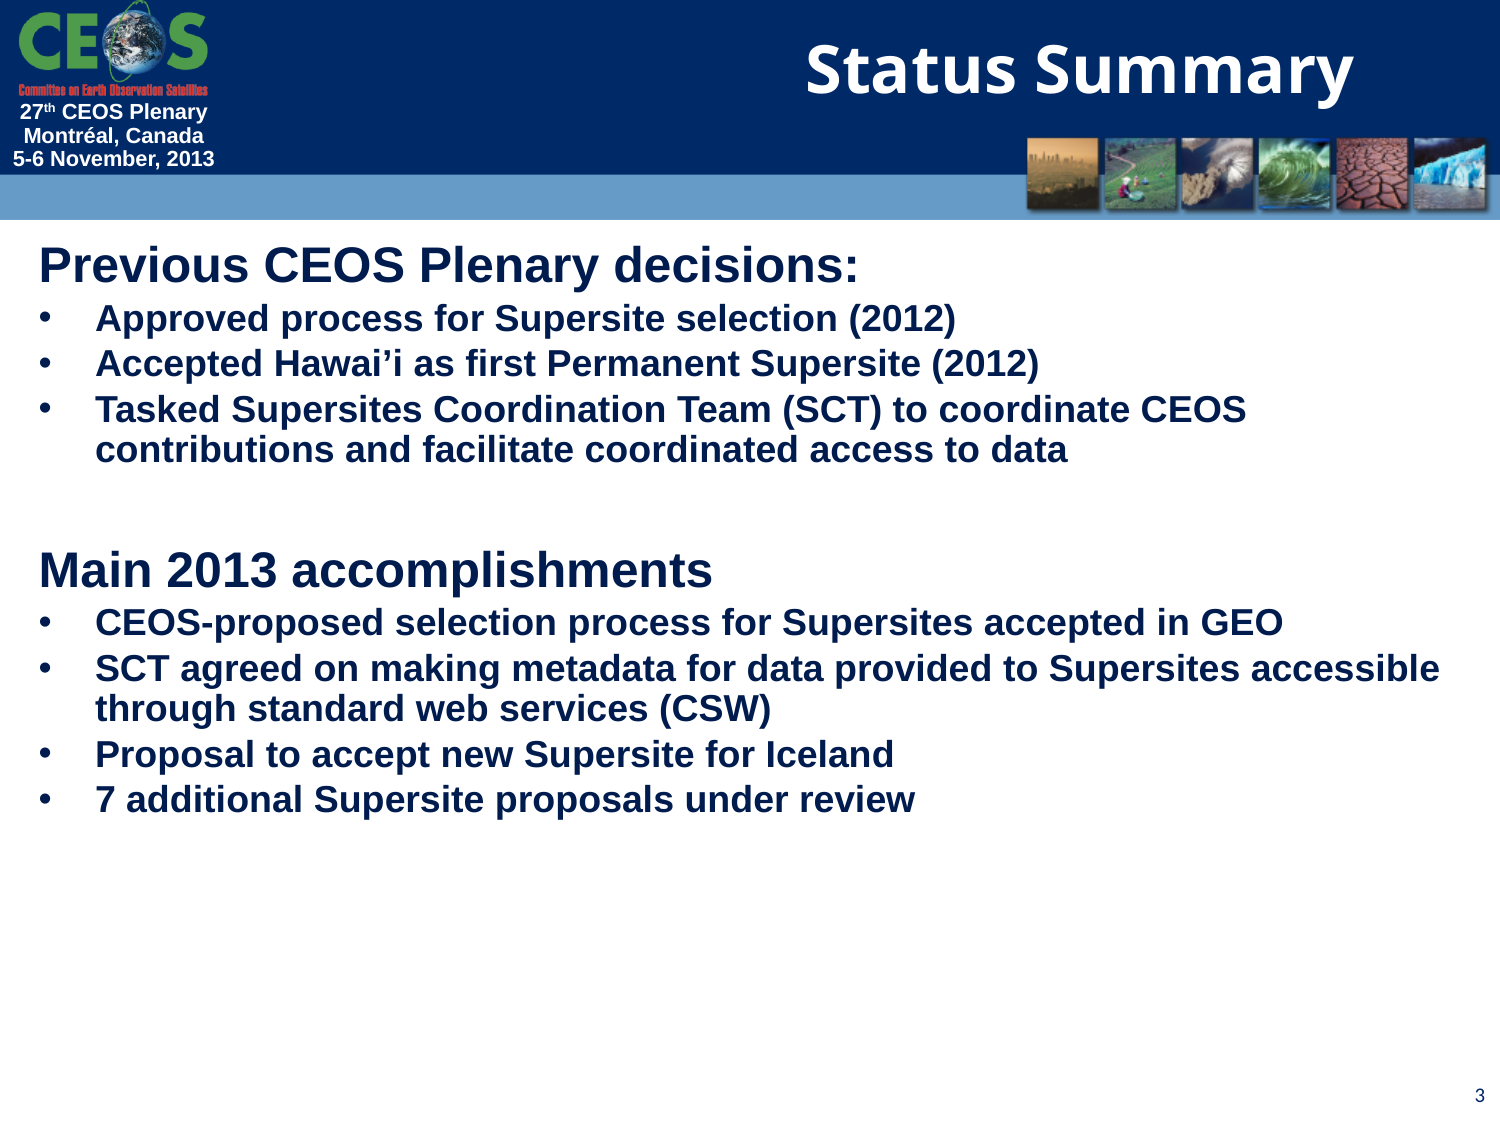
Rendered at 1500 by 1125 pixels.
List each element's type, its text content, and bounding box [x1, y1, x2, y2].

picture [0, 0, 1500, 220]
text_box Previous CEOS Plenary decisions: Approved process for Supersite selection (2012) Accepted Hawai’i as first Permanent Supersite (2012) Tasked Supersites Coordination Team (SCT) to coordinate CEOS contributions and facilitate coordinated access to data Main 2013 accomplishments CEOS-proposed selection process for Supersites accepted in GEO SCT agreed on making metadata for data provided to Supersites accessible through standard web services (CSW) Proposal to accept new Supersite for Iceland 7 additional Supersite proposals under review [24, 232, 1473, 1074]
slide_number 3 [1187, 1073, 1500, 1125]
title Status Summary [216, 16, 1370, 117]
